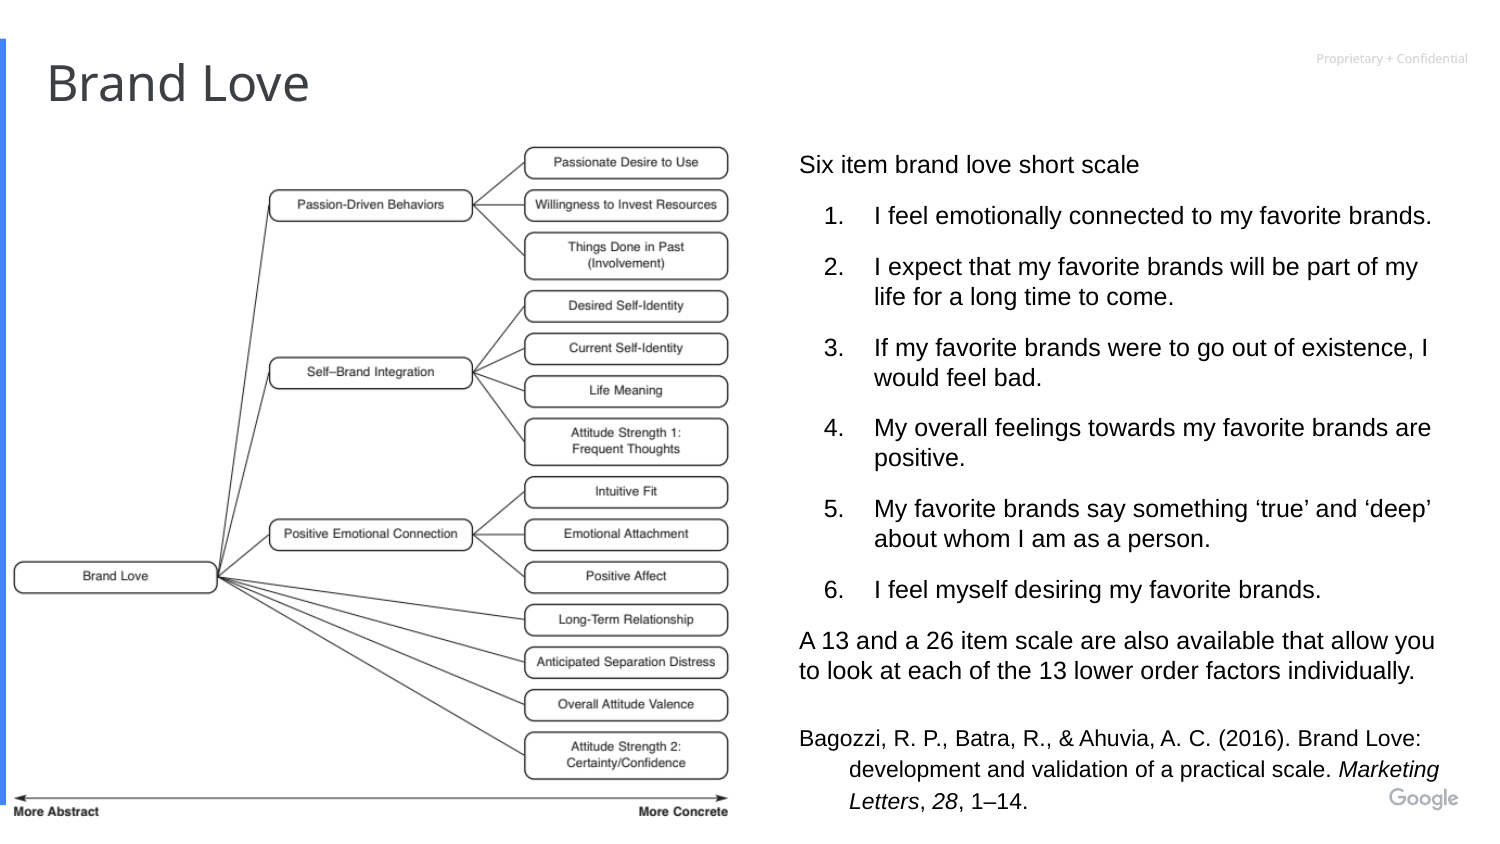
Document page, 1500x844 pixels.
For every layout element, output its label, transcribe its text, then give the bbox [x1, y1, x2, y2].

picture [9, 123, 742, 828]
text_box Six item brand love short scale I feel emotionally connected to my favorite brands. I expect that my favorite brands will be part of my life for a long time to come. If my favorite brands were to go out of existence, I would feel bad. My overall feelings towards my favorite brands are positive. My favorite brands say something ‘true’ and ‘deep’ about whom I am as a person. I feel myself desiring my favorite brands. A 13 and a 26 item scale are also available that allow you to look at each of the 13 lower order factors individually. Bagozzi, R. P., Batra, R., & Ahuvia, A. C. (2016). Brand Love: development and validation of a practical scale. Marketing Letters, 28, 1–14. [784, 133, 1471, 828]
title Brand Love [31, 43, 1434, 112]
